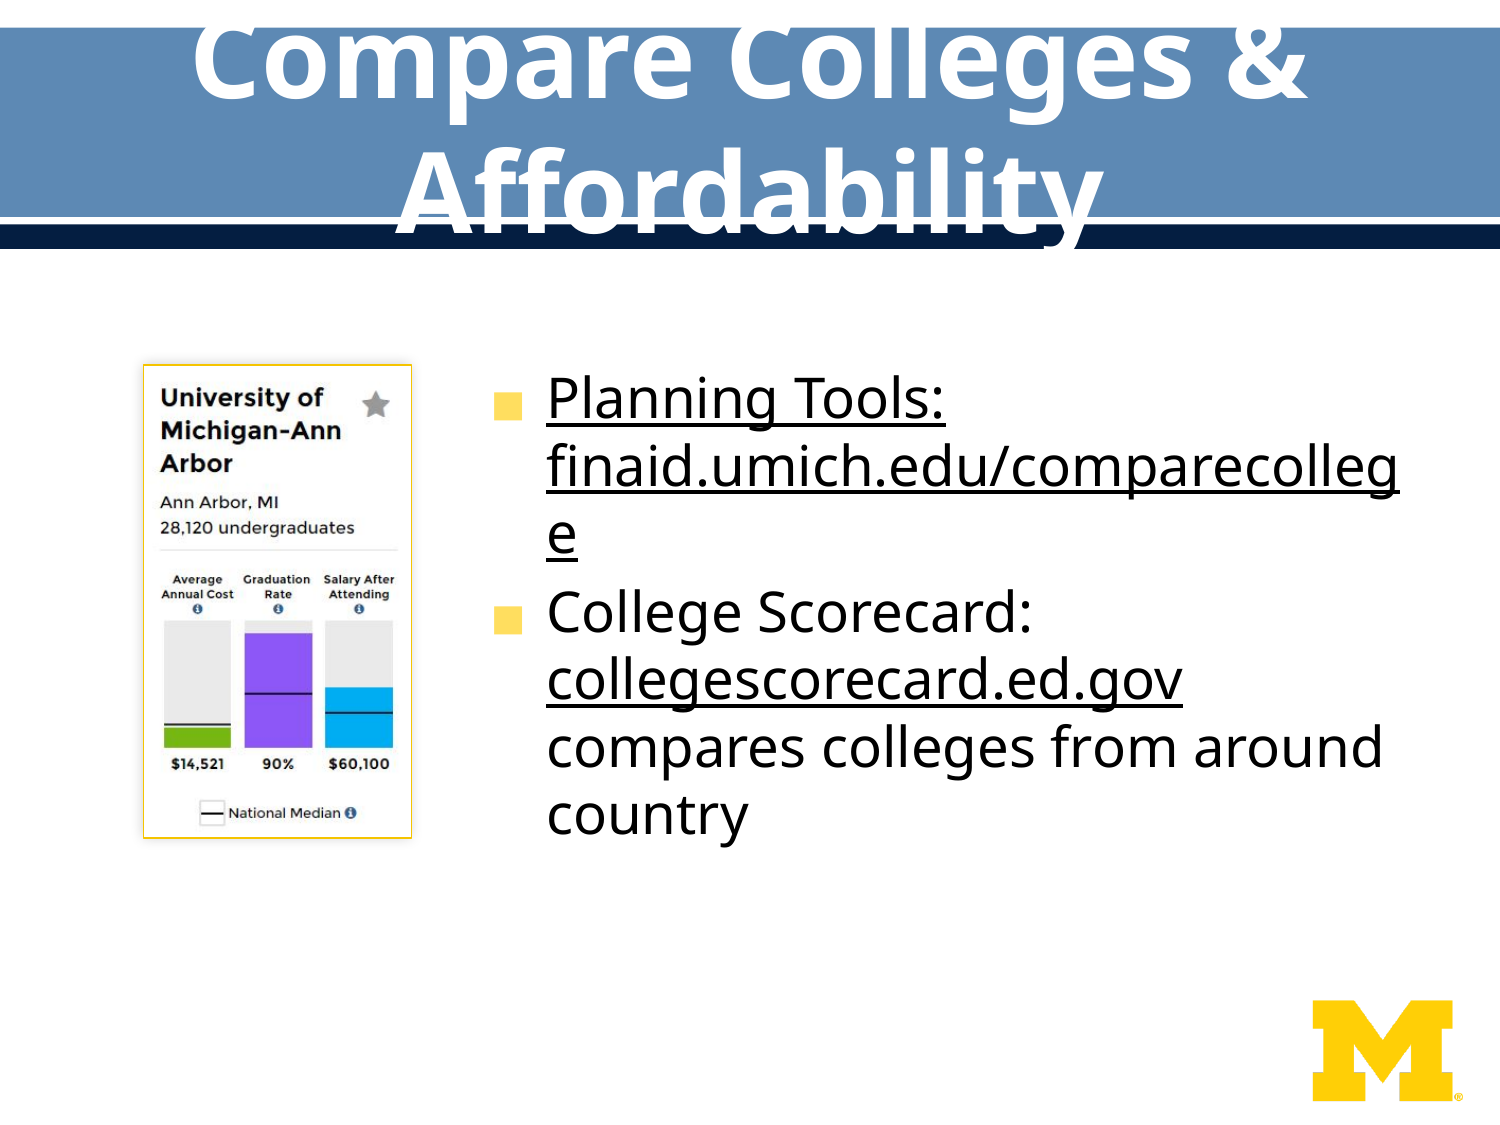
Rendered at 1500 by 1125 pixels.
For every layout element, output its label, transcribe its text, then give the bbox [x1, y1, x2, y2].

picture [1312, 999, 1463, 1102]
list Planning Tools: finaid.umich.edu/comparecollege College Scorecard: collegescorecard.ed.gov compares colleges from around country [474, 354, 1425, 1005]
picture [144, 365, 411, 838]
title Compare Colleges & Affordability [75, 29, 1425, 213]
